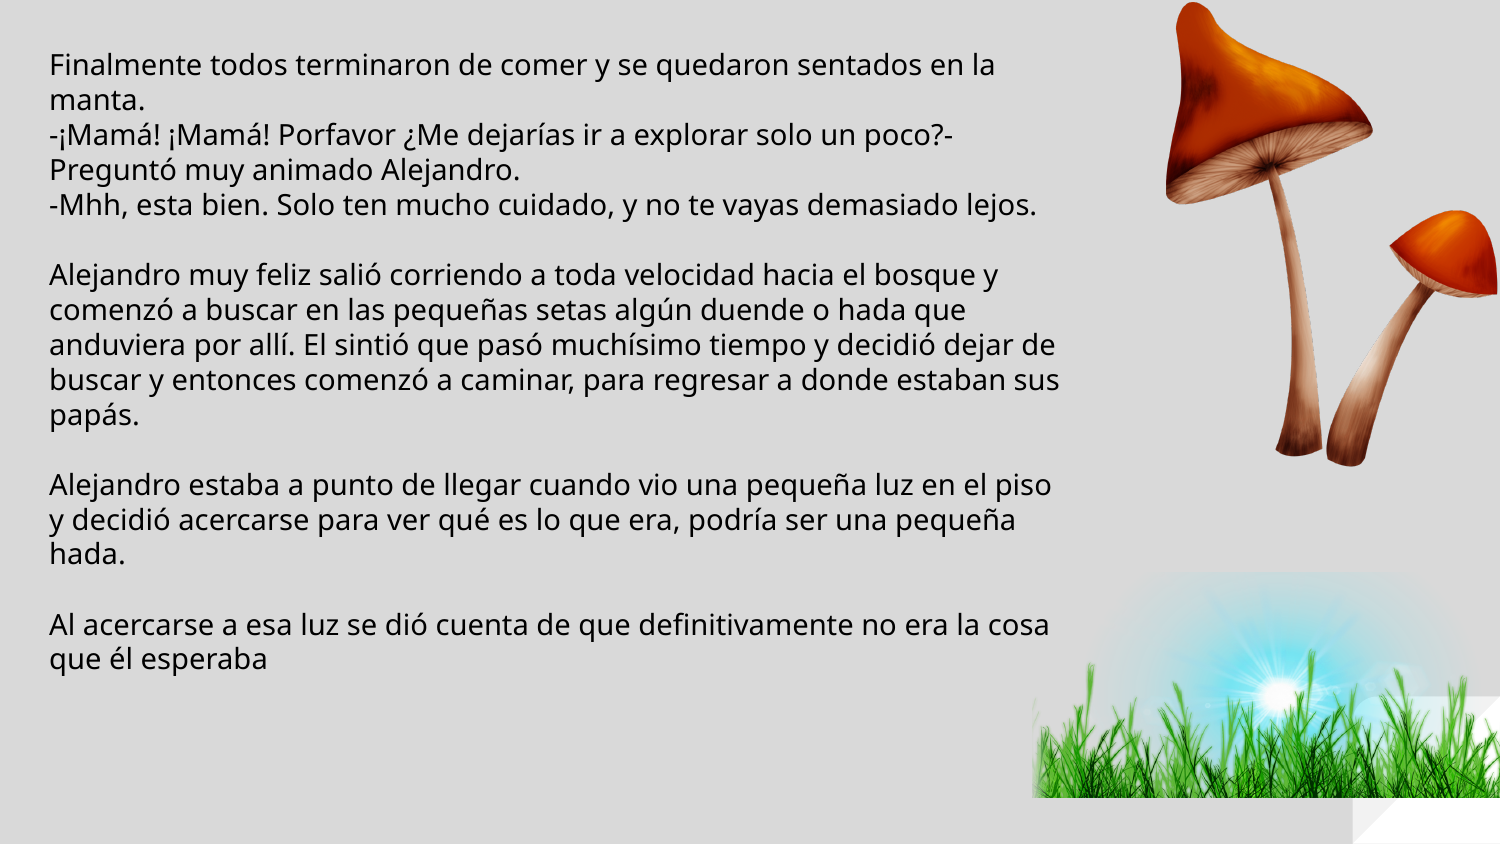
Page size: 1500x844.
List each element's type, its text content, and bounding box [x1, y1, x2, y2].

picture [1162, 0, 1500, 468]
text_box Finalmente todos terminaron de comer y se quedaron sentados en la manta. -¡Mamá! ¡Mamá! Porfavor ¿Me dejarías ir a explorar solo un poco?-Preguntó muy animado Alejandro. -Mhh, esta bien. Solo ten mucho cuidado, y no te vayas demasiado lejos. Alejandro muy feliz salió corriendo a toda velocidad hacia el bosque y comenzó a buscar en las pequeñas setas algún duende o hada que anduviera por allí. El sintió que pasó muchísimo tiempo y decidió dejar de buscar y entonces comenzó a caminar, para regresar a donde estaban sus papás. Alejandro estaba a punto de llegar cuando vio una pequeña luz en el piso y decidió acercarse para ver qué es lo que era, podría ser una pequeña hada. Al acercarse a esa luz se dió cuenta de que definitivamente no era la cosa que él esperaba [34, 31, 1091, 815]
picture [1032, 571, 1500, 799]
